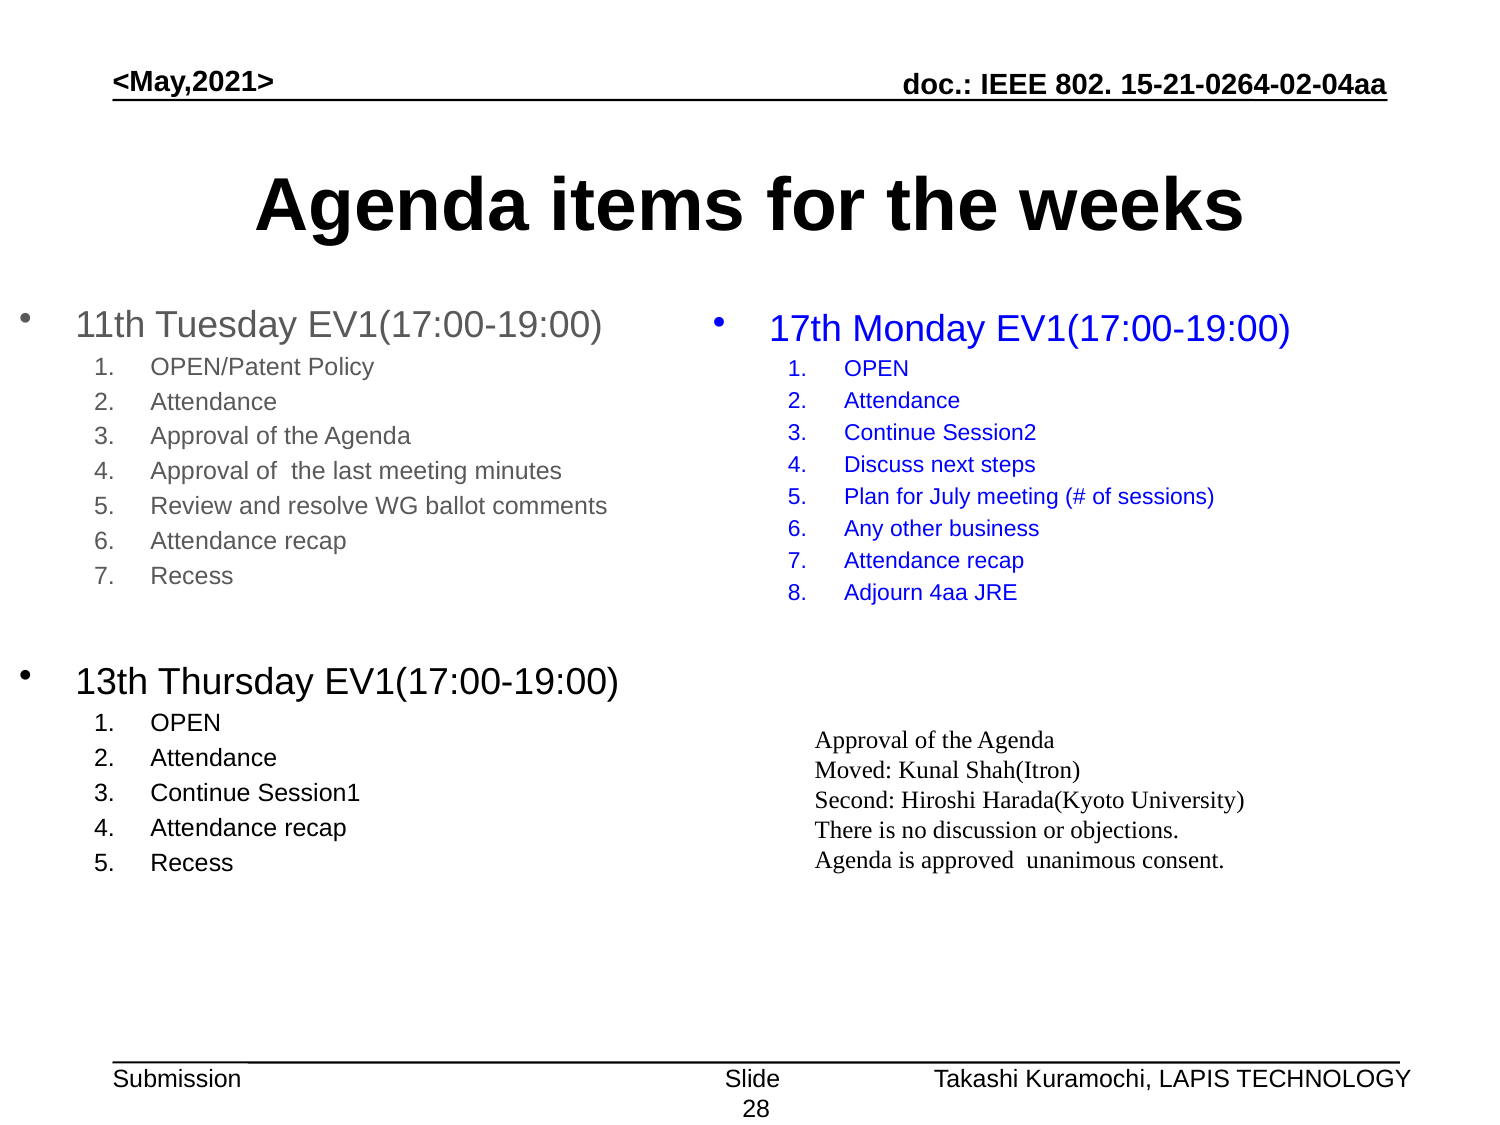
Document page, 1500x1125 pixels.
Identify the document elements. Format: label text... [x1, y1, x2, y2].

text_box 17th Monday EV1(17:00-19:00) OPEN Attendance Continue Session2 Discuss next steps Plan for July meeting (# of sessions) Any other business Attendance recap Adjourn 4aa JRE [697, 243, 1422, 514]
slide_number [112, 62, 375, 98]
text_box Approval of the Agenda Moved: Kunal Shah(Itron) Second: Hiroshi Harada(Kyoto University) There is no discussion or objections. Agenda is approved unanimous consent. [799, 716, 1331, 967]
list 11th Tuesday EV1(17:00-19:00) OPEN/Patent Policy Attendance Approval of the Agenda Approval of the last meeting minutes Review and resolve WG ballot comments Attendance recap Recess 13th Thursday EV1(17:00-19:00) OPEN Attendance Continue Session1 Attendance recap Recess [4, 292, 1422, 1003]
title Agenda items for the weeks [112, 112, 1388, 288]
slide_number Slide 28 [712, 1062, 800, 1093]
footer Takashi Kuramochi, LAPIS TECHNOLOGY [820, 1062, 1413, 1125]
